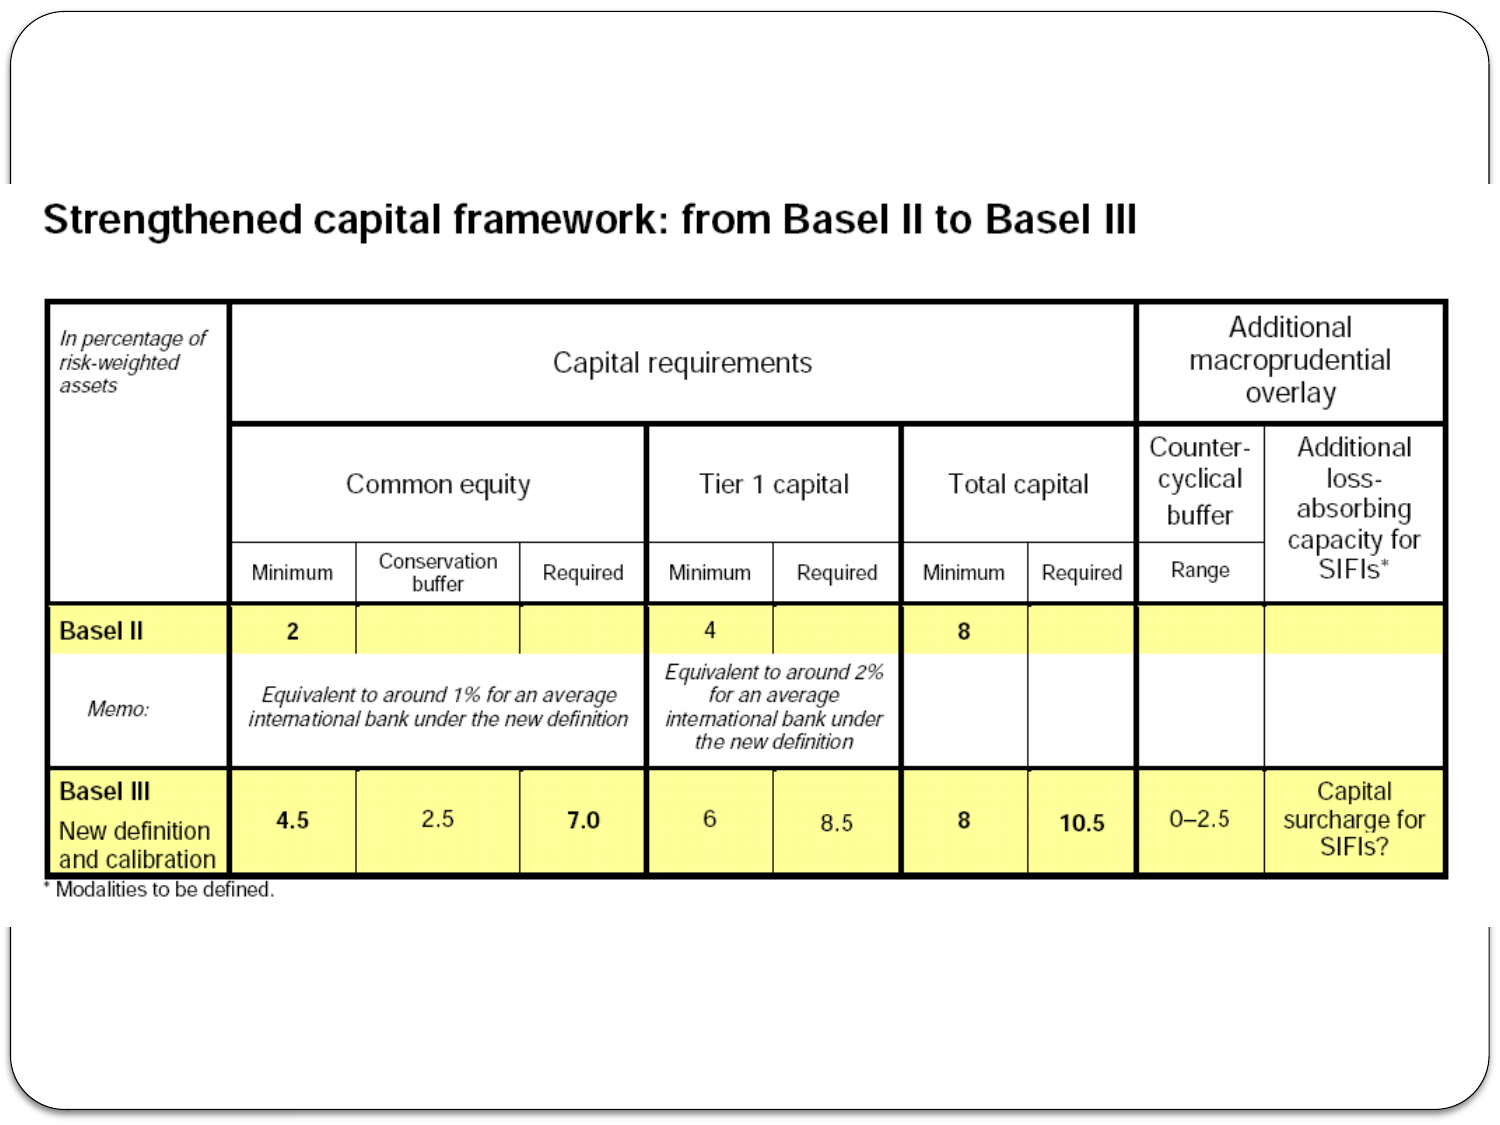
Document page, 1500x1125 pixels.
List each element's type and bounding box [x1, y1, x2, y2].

picture [0, 184, 1500, 927]
